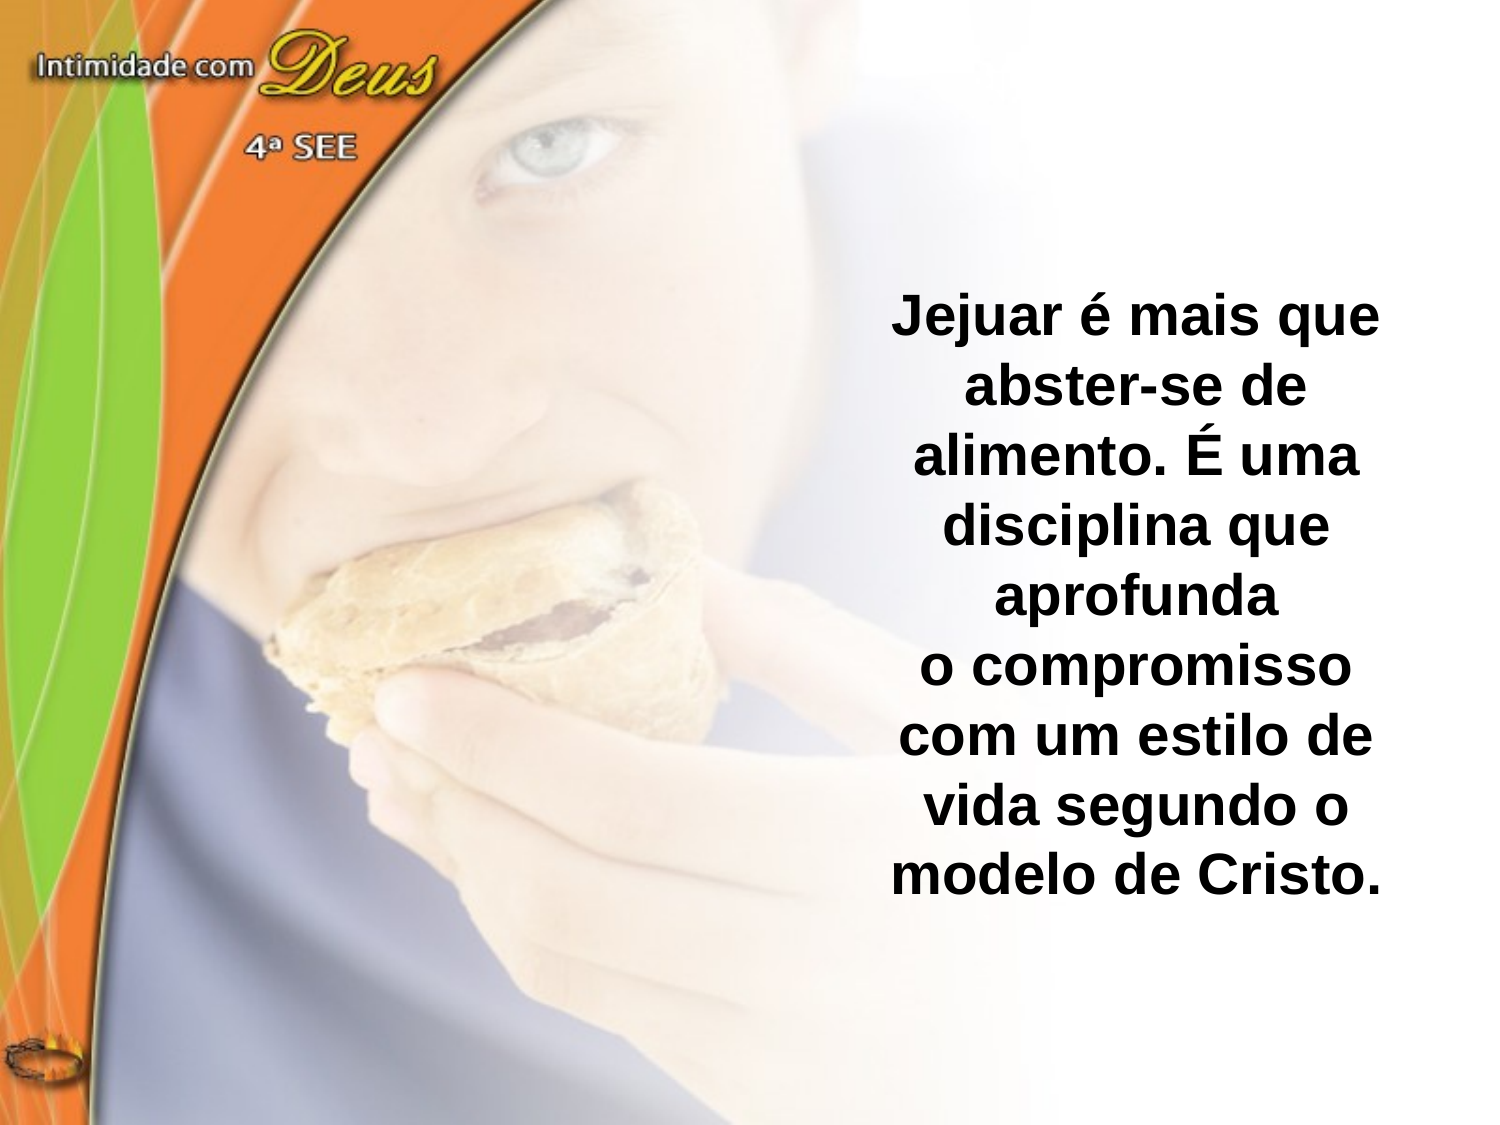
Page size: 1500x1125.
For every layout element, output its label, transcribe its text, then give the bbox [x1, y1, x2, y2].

picture [0, 0, 1500, 1125]
text_box Jejuar é mais que abster-se de alimento. É uma disciplina que aprofunda o compromisso com um estilo de vida segundo o modelo de Cristo. [855, 269, 1418, 915]
